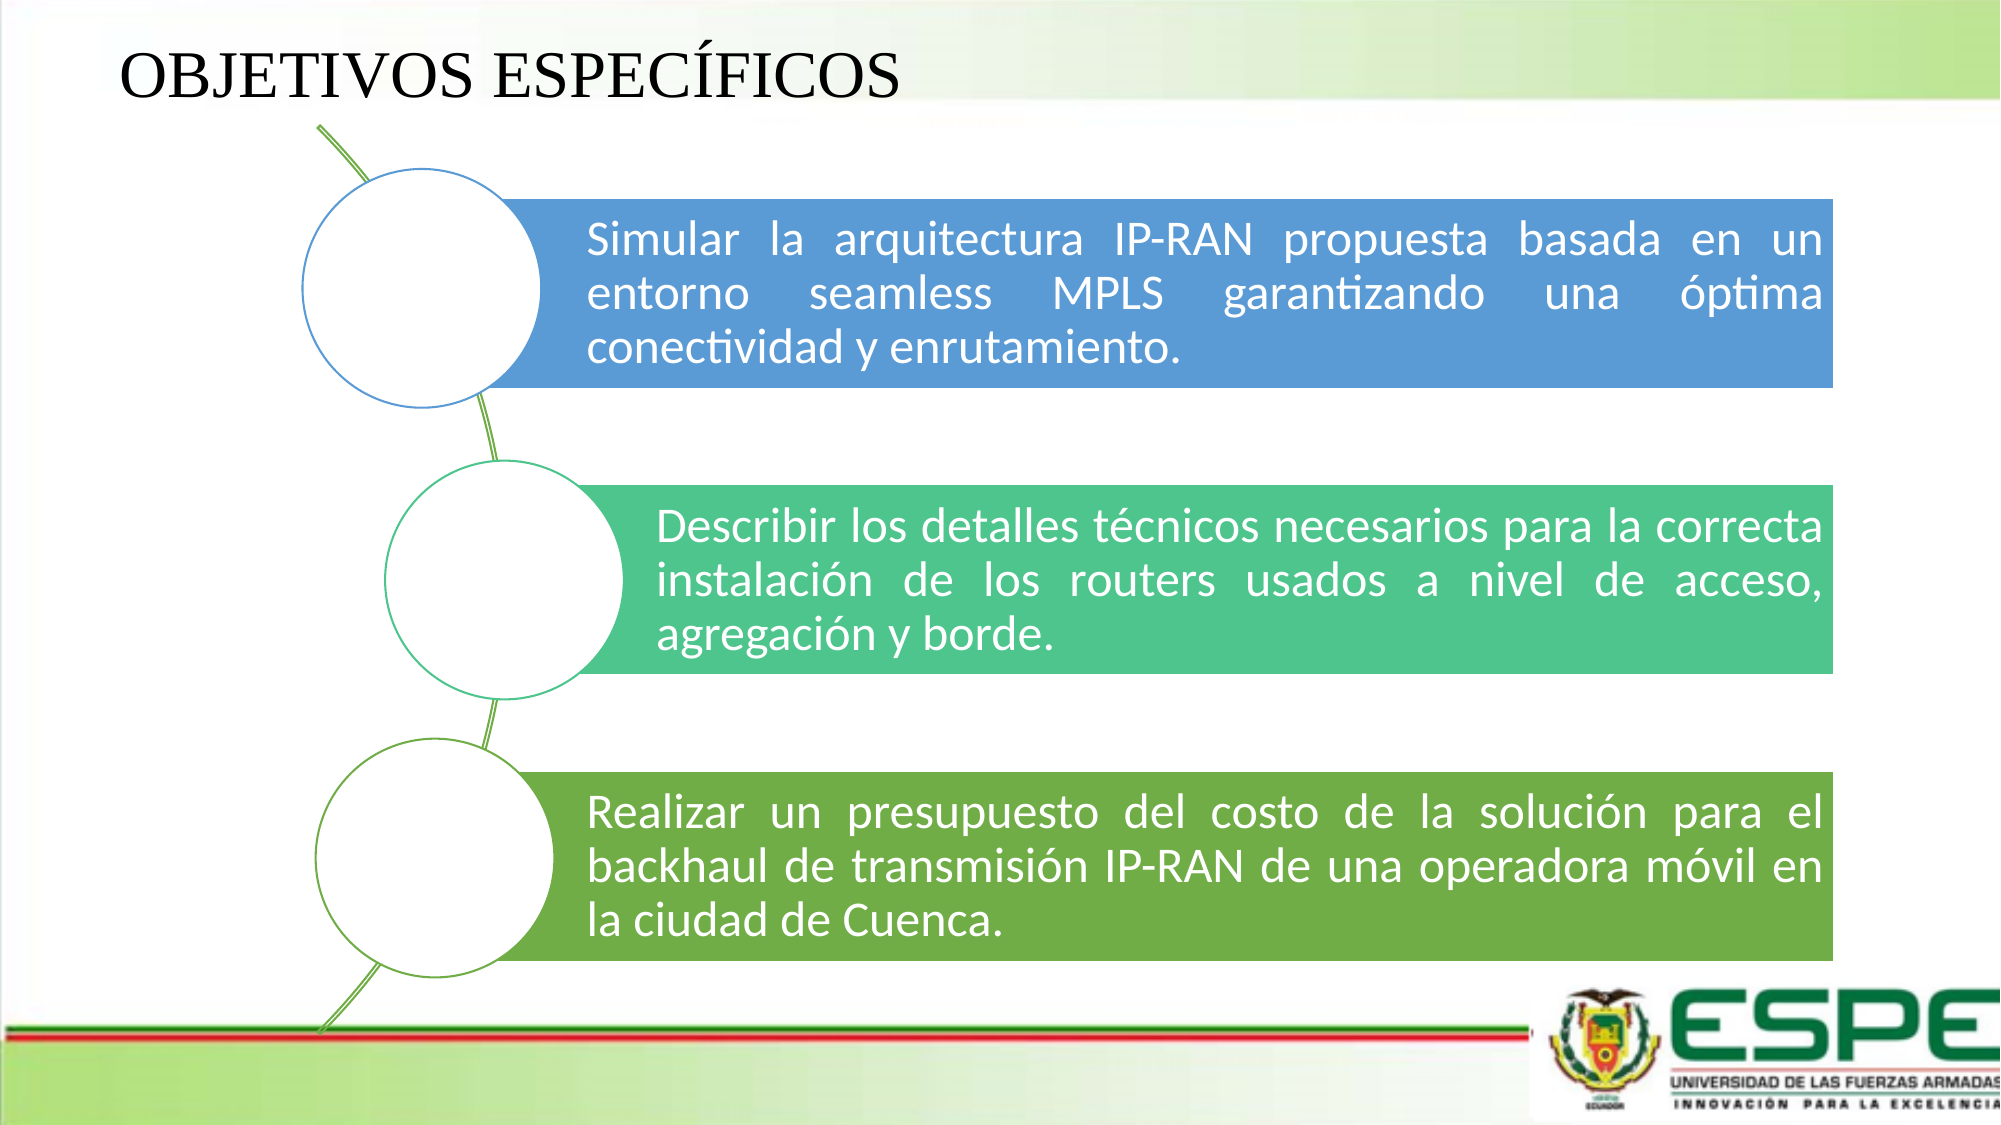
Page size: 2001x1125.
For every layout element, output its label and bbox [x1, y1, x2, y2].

picture [0, 0, 2000, 1125]
text_box [302, 102, 1848, 1058]
